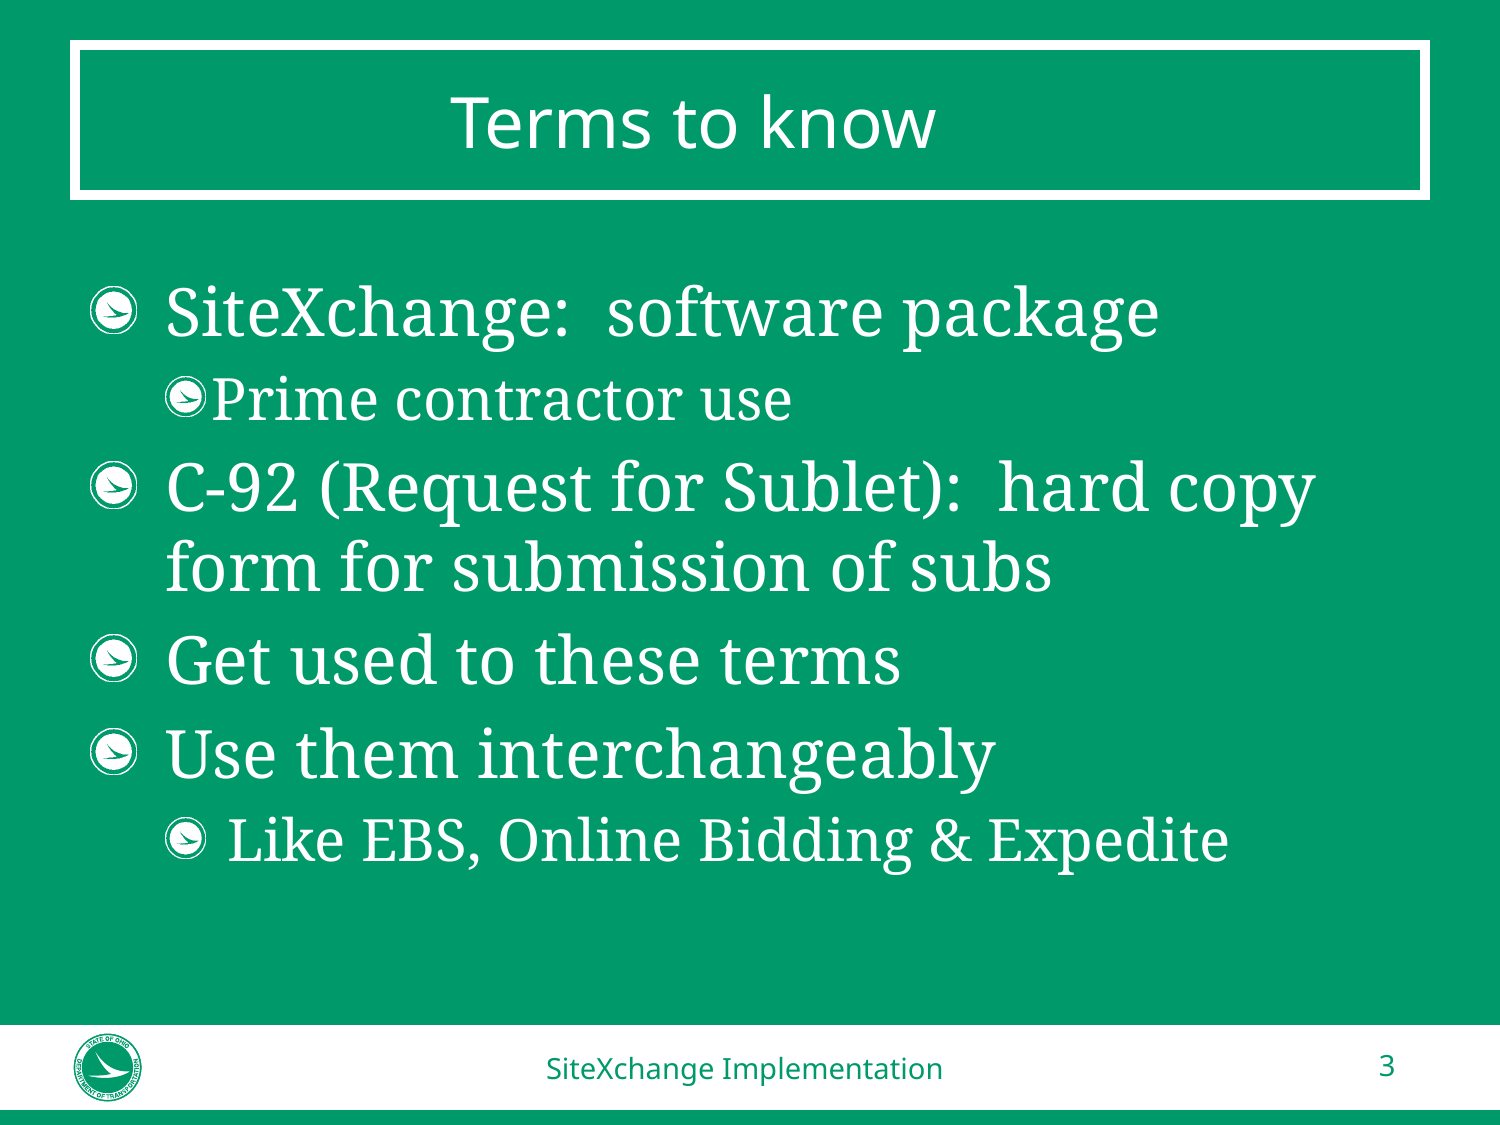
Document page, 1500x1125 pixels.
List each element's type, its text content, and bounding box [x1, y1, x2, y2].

list SiteXchange: software package Prime contractor use C-92 (Request for Sublet): hard copy form for submission of subs Get used to these terms Use them interchangeably Like EBS, Online Bidding & Expedite [74, 262, 1426, 1006]
title Terms to know [70, 40, 1430, 200]
footer SiteXchange Implementation [140, 1037, 1350, 1098]
picture [90, 728, 137, 775]
picture [90, 286, 137, 334]
picture [90, 461, 137, 509]
picture [165, 376, 206, 417]
picture [165, 817, 206, 859]
picture [90, 634, 137, 682]
